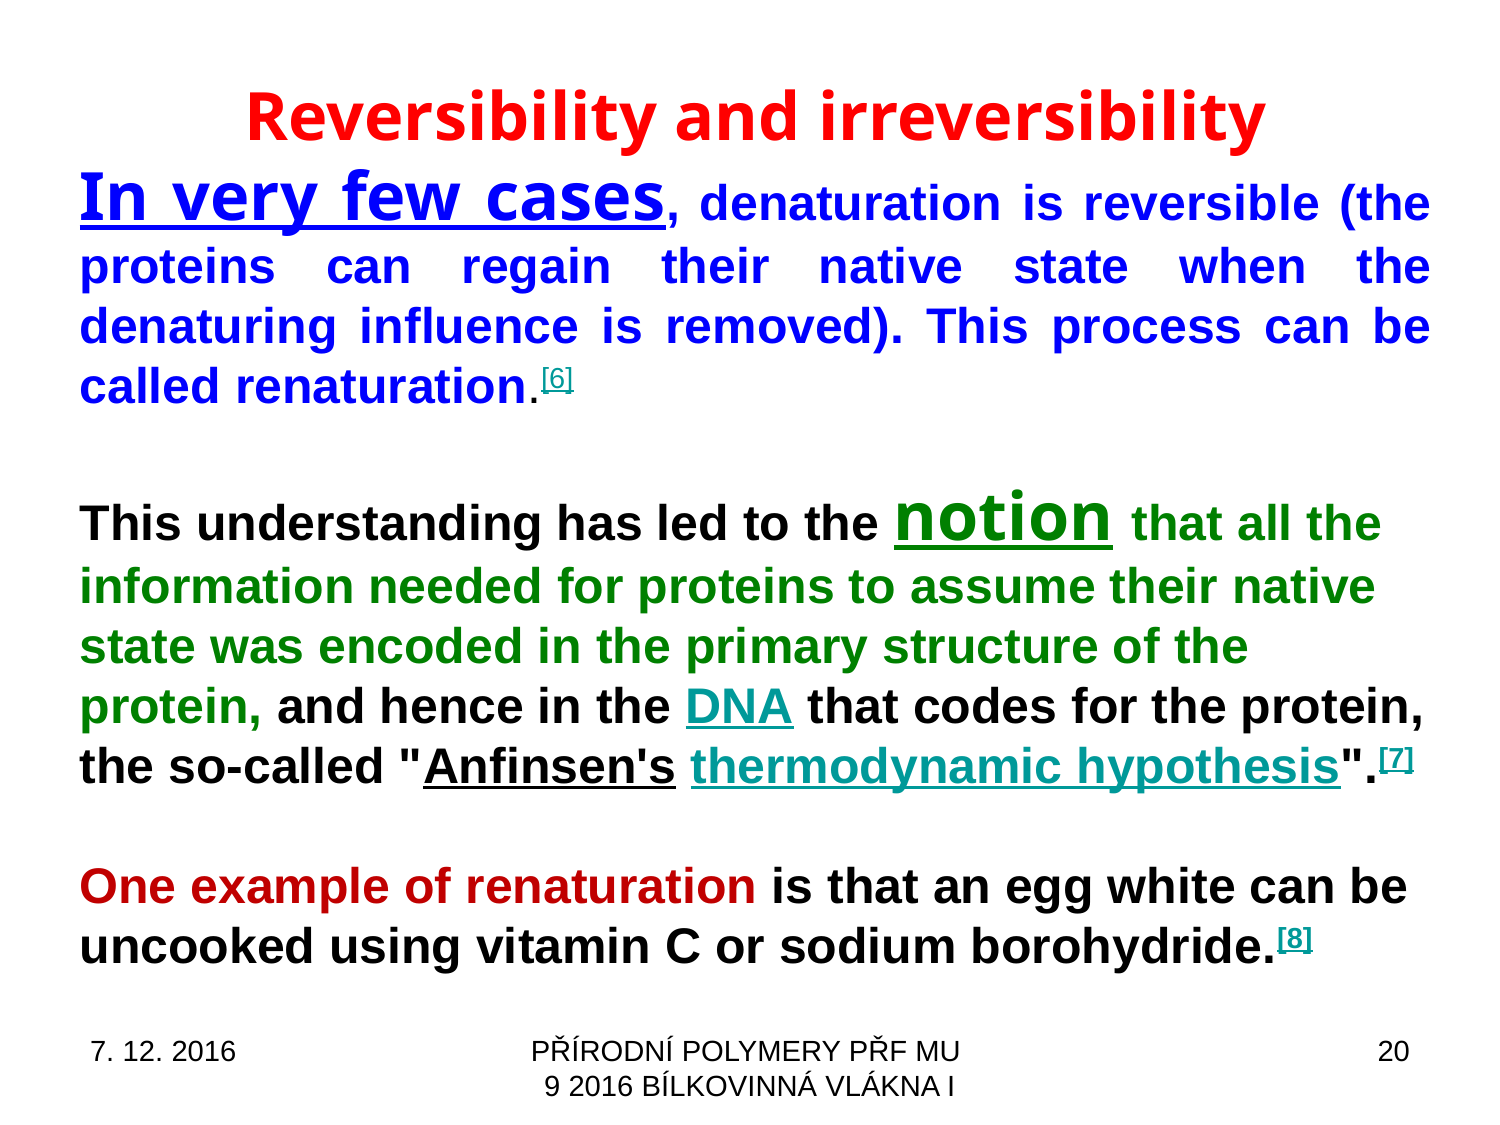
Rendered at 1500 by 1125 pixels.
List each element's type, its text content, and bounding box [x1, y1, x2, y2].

slide_number 7. 12. 2016 [74, 1024, 426, 1103]
slide_number 20 [1074, 1024, 1426, 1103]
text_box Reversibility and irreversibility In very few cases, denaturation is reversible (the proteins can regain their native state when the denaturing influence is removed). This process can be called renaturation.[6] This understanding has led to the notion that all the information needed for proteins to assume their native state was encoded in the primary structure of the protein, and hence in the DNA that codes for the protein, the so-called "Anfinsen's thermodynamic hypothesis".[7] One example of renaturation is that an egg white can be uncooked using vitamin C or sodium borohydride.[8] [64, 66, 1447, 981]
footer PŘÍRODNÍ POLYMERY PŘF MU 9 2016 BÍLKOVINNÁ VLÁKNA I [512, 1024, 988, 1103]
